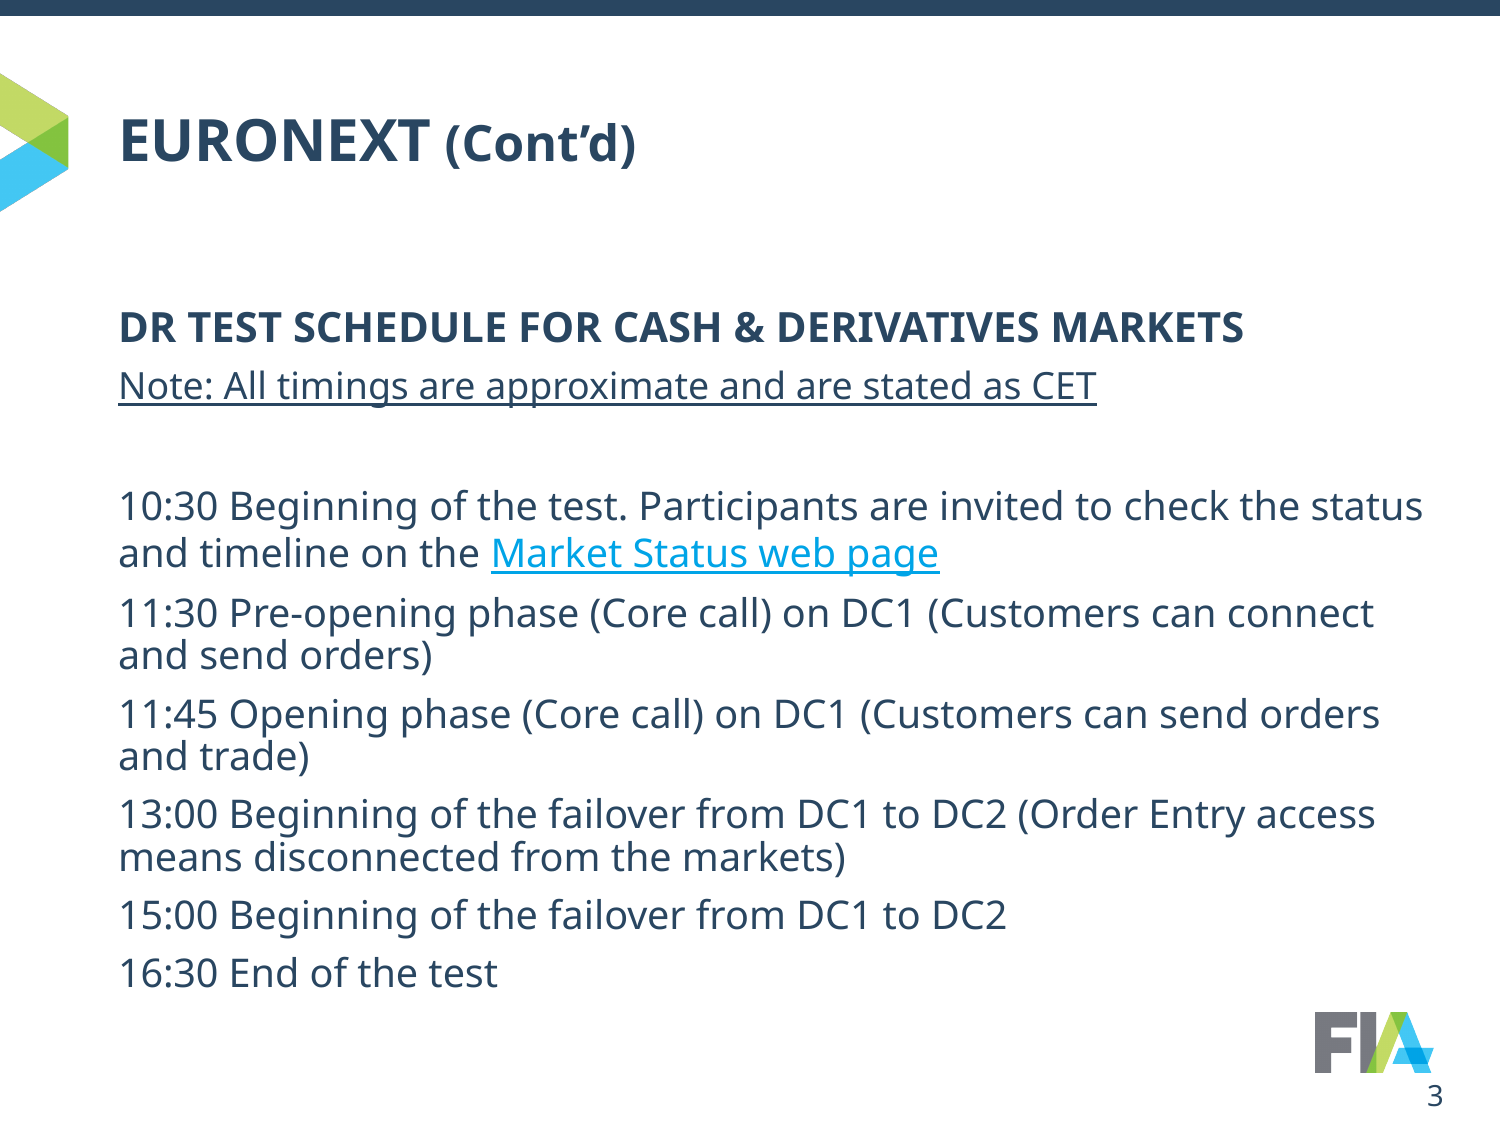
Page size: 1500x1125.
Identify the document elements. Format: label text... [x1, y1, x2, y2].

title EURONEXT (Cont’d) [103, 33, 1397, 251]
list DR TEST SCHEDULE FOR CASH & DERIVATIVES MARKETS Note: All timings are approximate and are stated as CET 10:30 Beginning of the test. Participants are invited to check the status and timeline on the Market Status web page 11:30 Pre-opening phase (Core call) on DC1 (Customers can connect and send orders) 11:45 Opening phase (Core call) on DC1 (Customers can send orders and trade) 13:00 Beginning of the failover from DC1 to DC2 (Order Entry access means disconnected from the markets) 15:00 Beginning of the failover from DC1 to DC2 16:30 End of the test [103, 299, 1454, 1014]
picture [1315, 1014, 1434, 1073]
